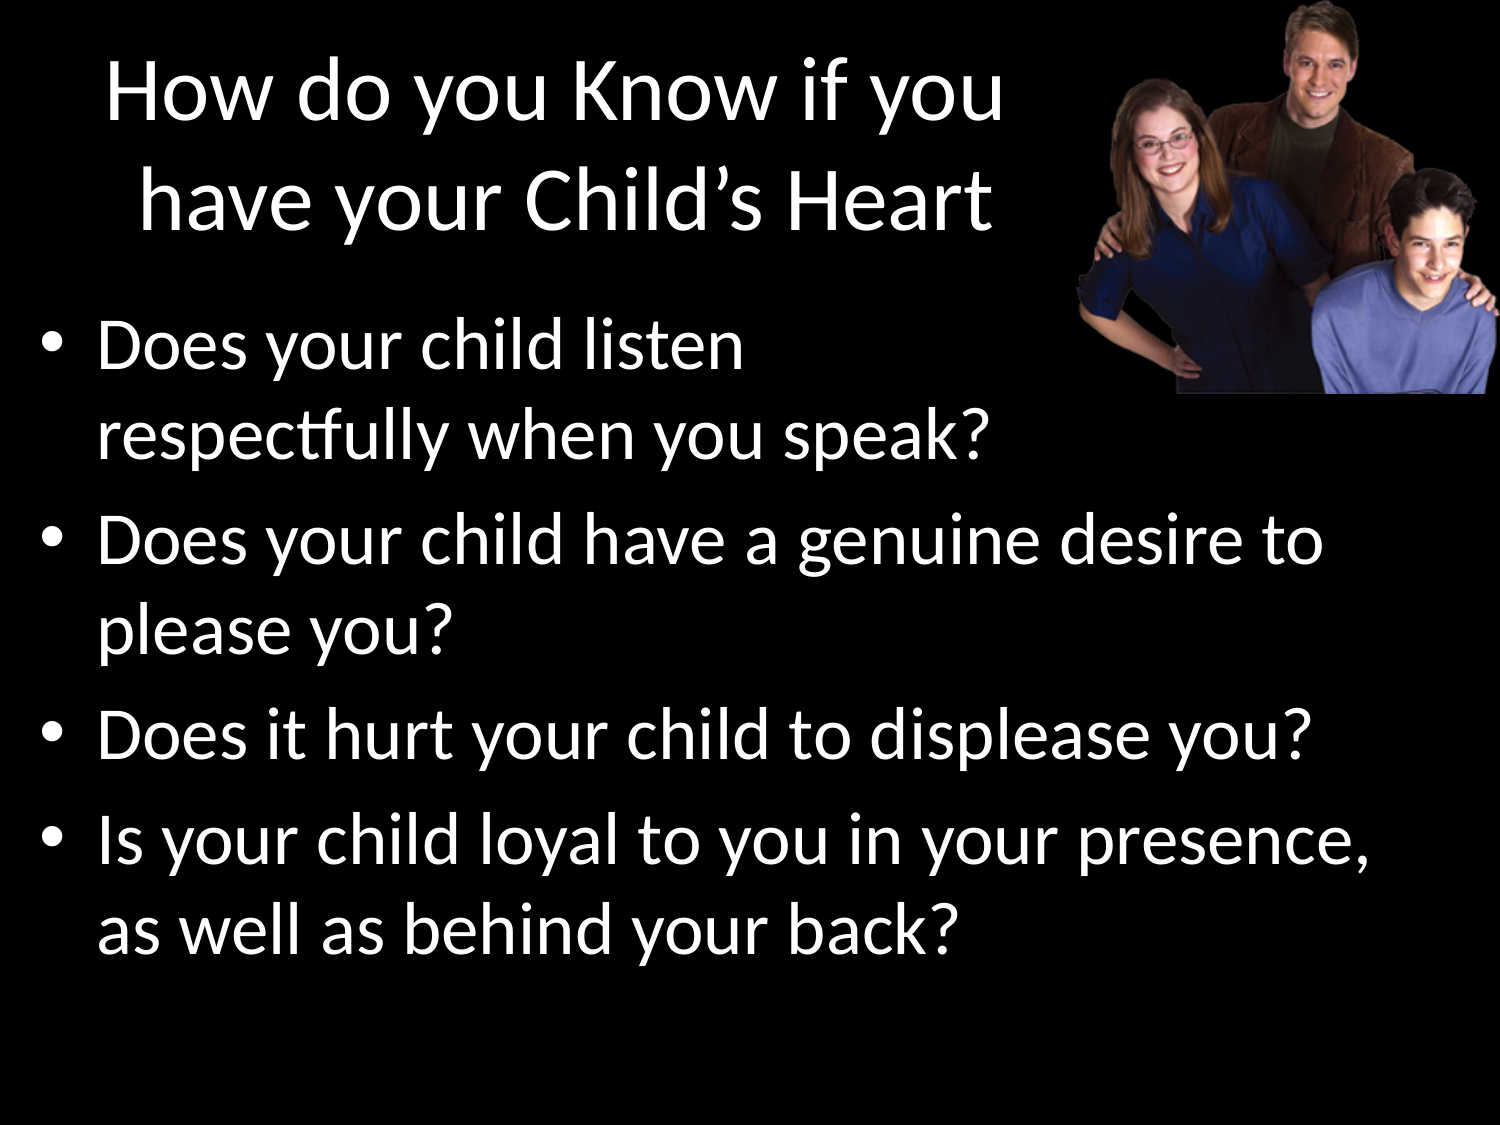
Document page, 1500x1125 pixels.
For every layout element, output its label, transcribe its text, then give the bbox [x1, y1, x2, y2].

title How do you Know if you have your Child’s Heart [50, 45, 1063, 233]
picture [1076, 0, 1500, 394]
list Does your child listen respectfully when you speak? Does your child have a genuine desire to please you? Does it hurt your child to displease you? Is your child loyal to you in your presence, as well as behind your back? [24, 287, 1450, 1100]
text_box [0, 0, 1500, 1125]
